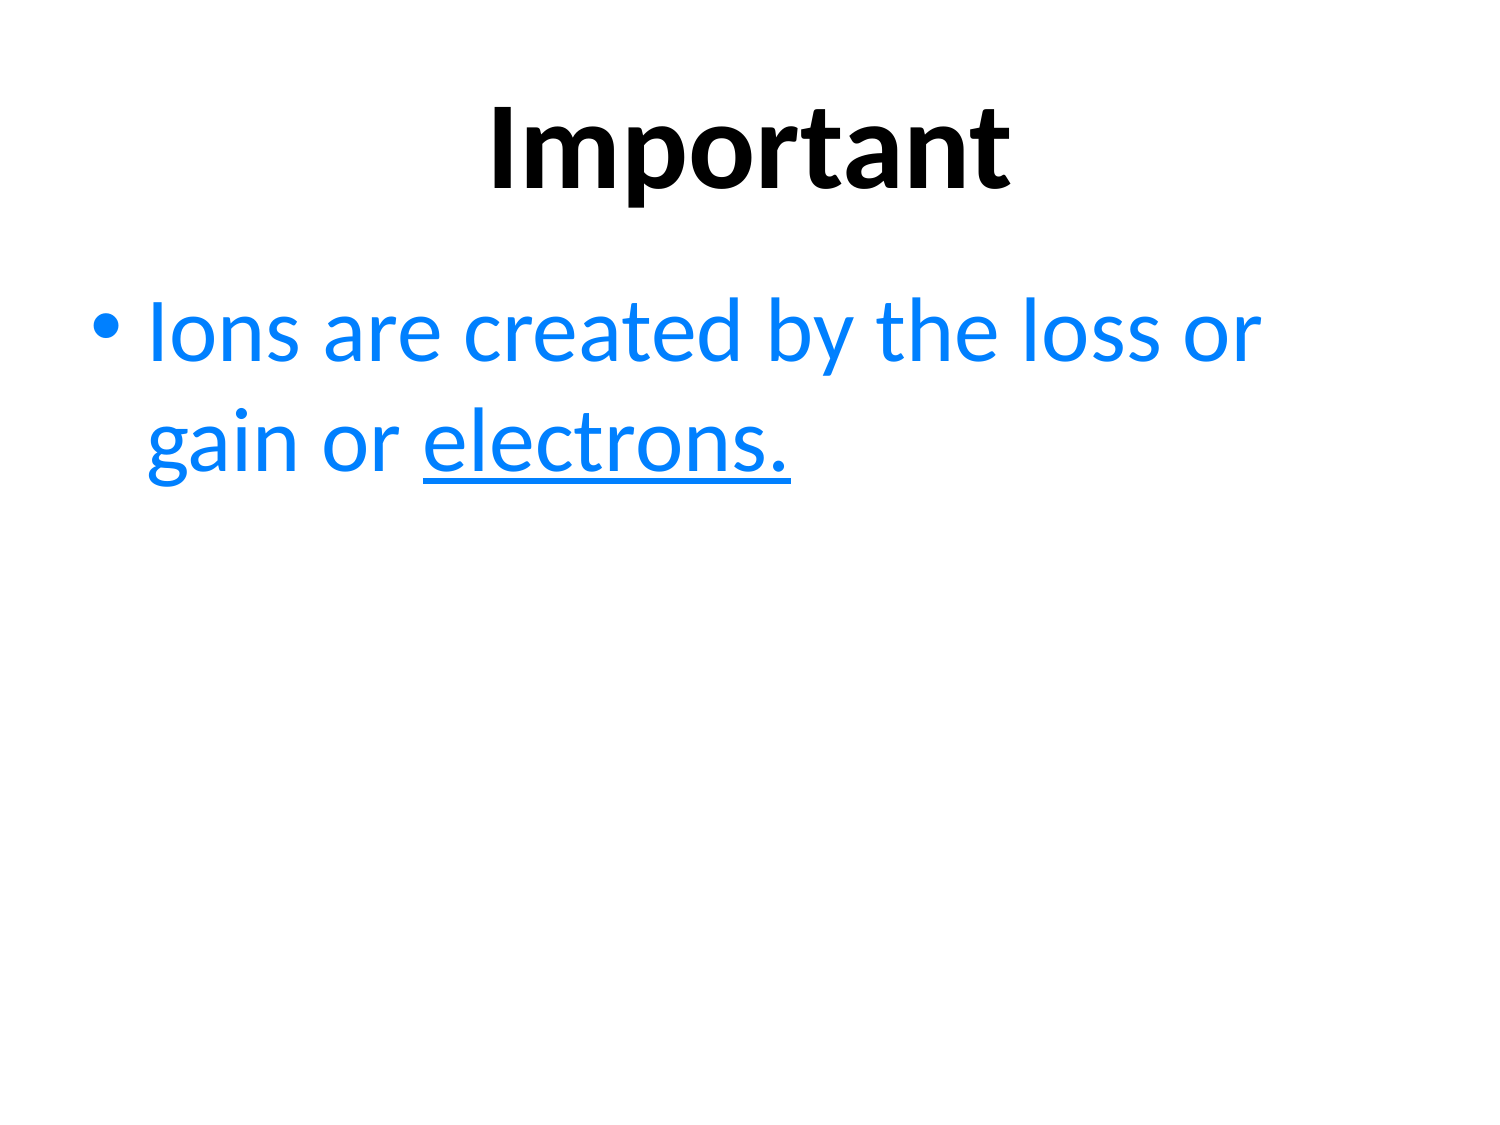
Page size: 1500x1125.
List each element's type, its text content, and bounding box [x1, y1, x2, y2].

title Important [75, 45, 1425, 233]
list Ions are created by the loss or gain or electrons. [75, 262, 1425, 1005]
